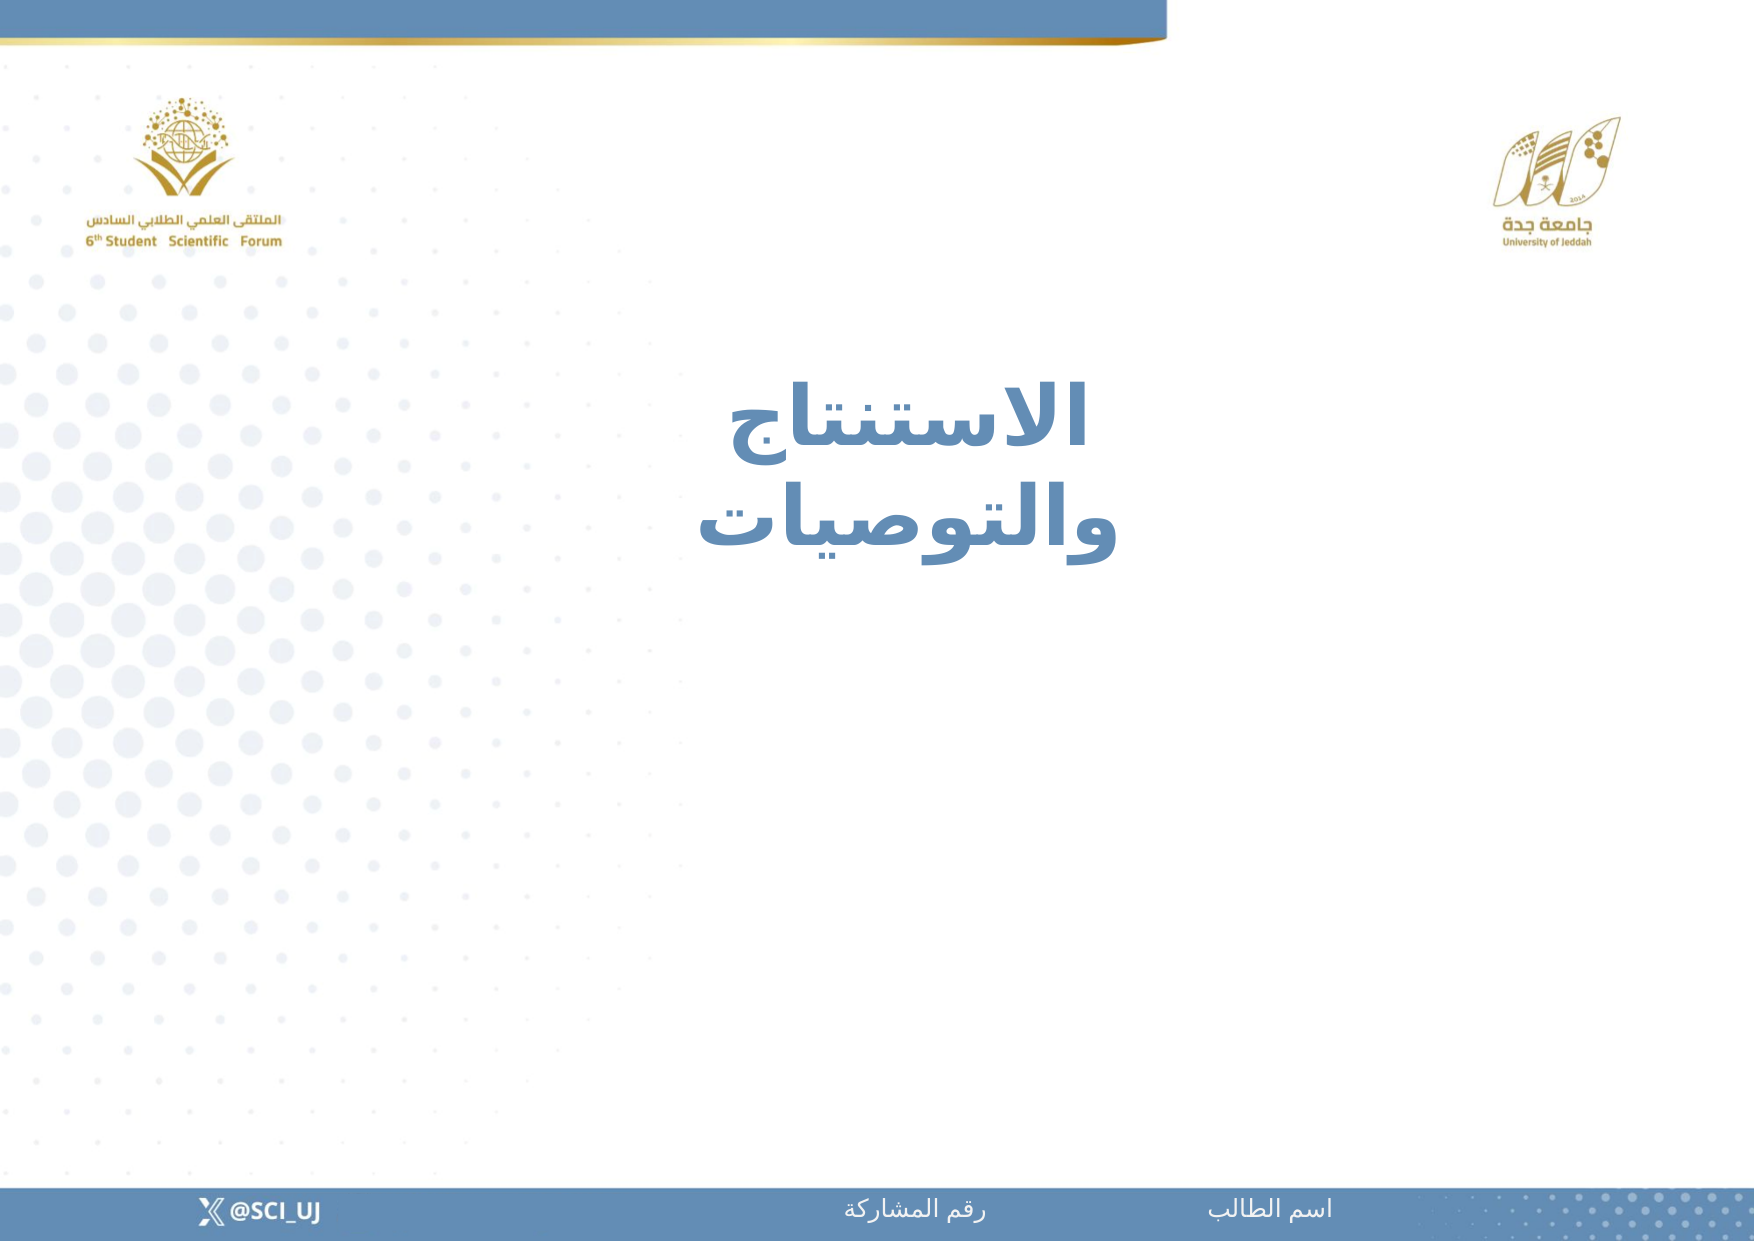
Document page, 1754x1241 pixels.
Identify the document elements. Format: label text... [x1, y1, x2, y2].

text_box الاستنتاج والتوصيات [531, 354, 1287, 570]
picture [0, 0, 1754, 1241]
text_box اسم الطالب رقم المشاركة [751, 1184, 1426, 1225]
